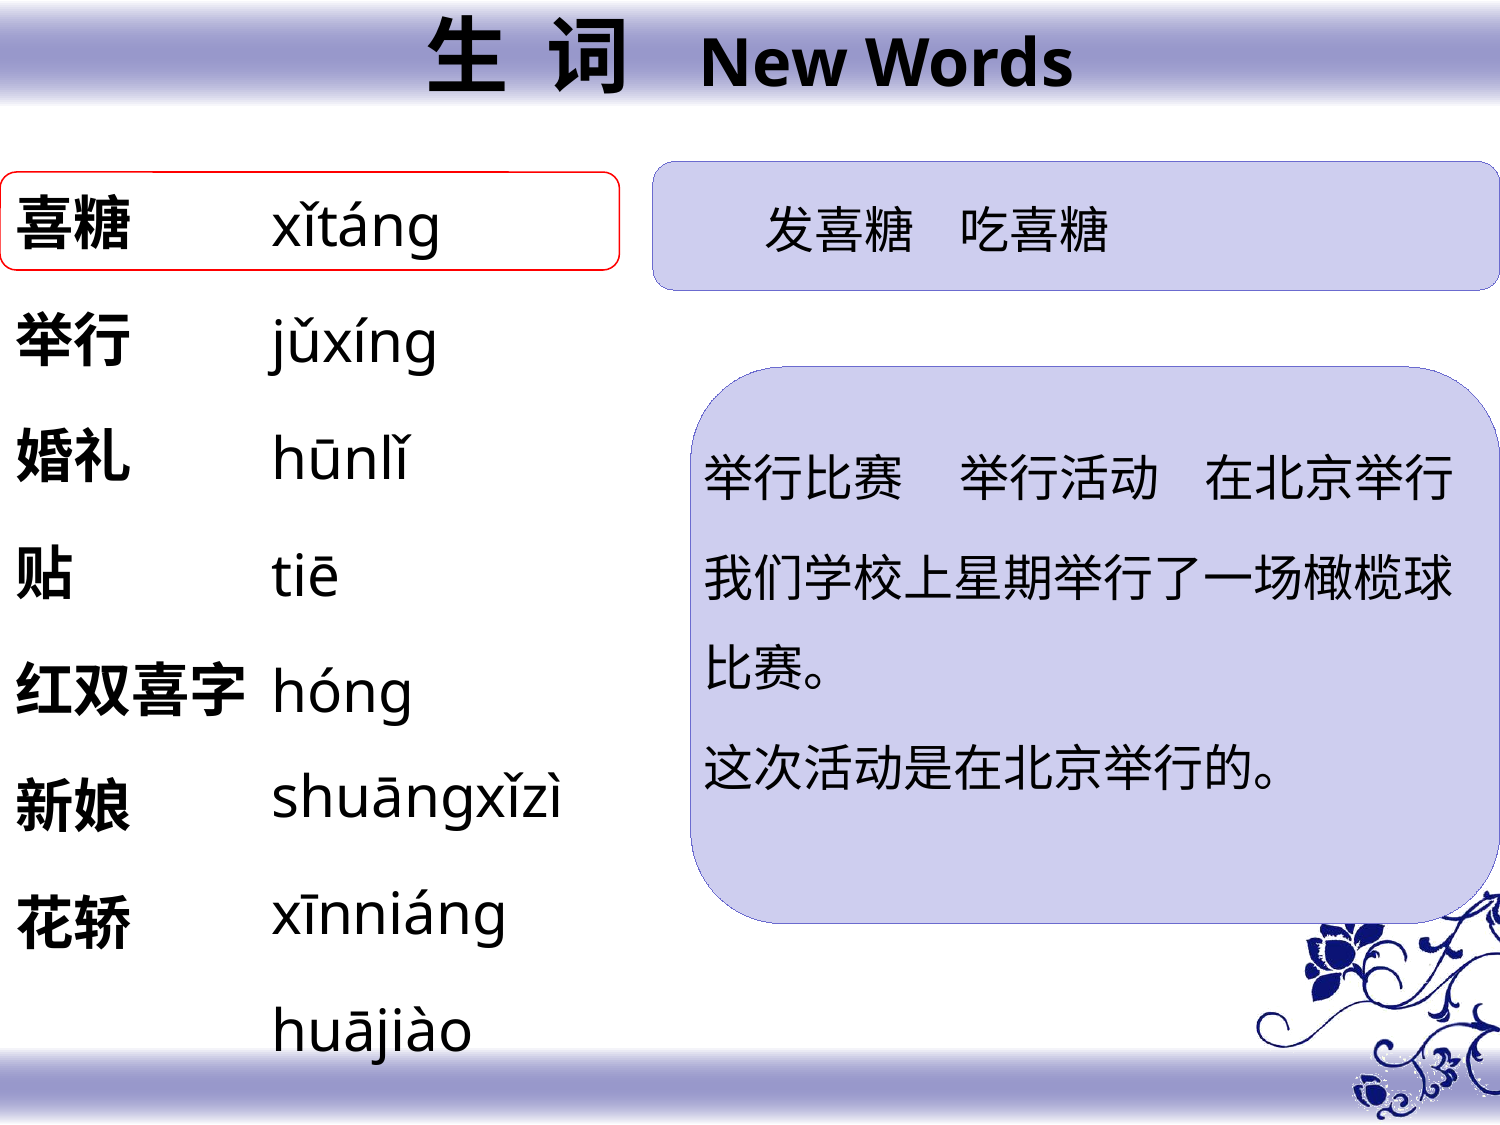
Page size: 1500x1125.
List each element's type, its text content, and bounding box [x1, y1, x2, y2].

text_box [705, 366, 1485, 409]
text_box 发喜糖 吃喜糖 [750, 161, 1500, 409]
picture [1245, 845, 1500, 1125]
text_box 生 词 New Words [0, 3, 1500, 103]
text_box 举行比赛 举行活动 在北京举行 我们学校上星期举行了一场橄榄球比赛。 这次活动是在北京举行的。 [688, 409, 1500, 843]
text_box 喜糖 举行 婚礼 贴 红双喜字 新娘 花轿 [0, 143, 312, 997]
text_box [723, 161, 750, 291]
text_box [691, 843, 1500, 924]
text_box xǐtáng jǔxíng hūnlǐ tiē hóng shuāngxǐzì xīnniáng huājiào [256, 145, 723, 999]
